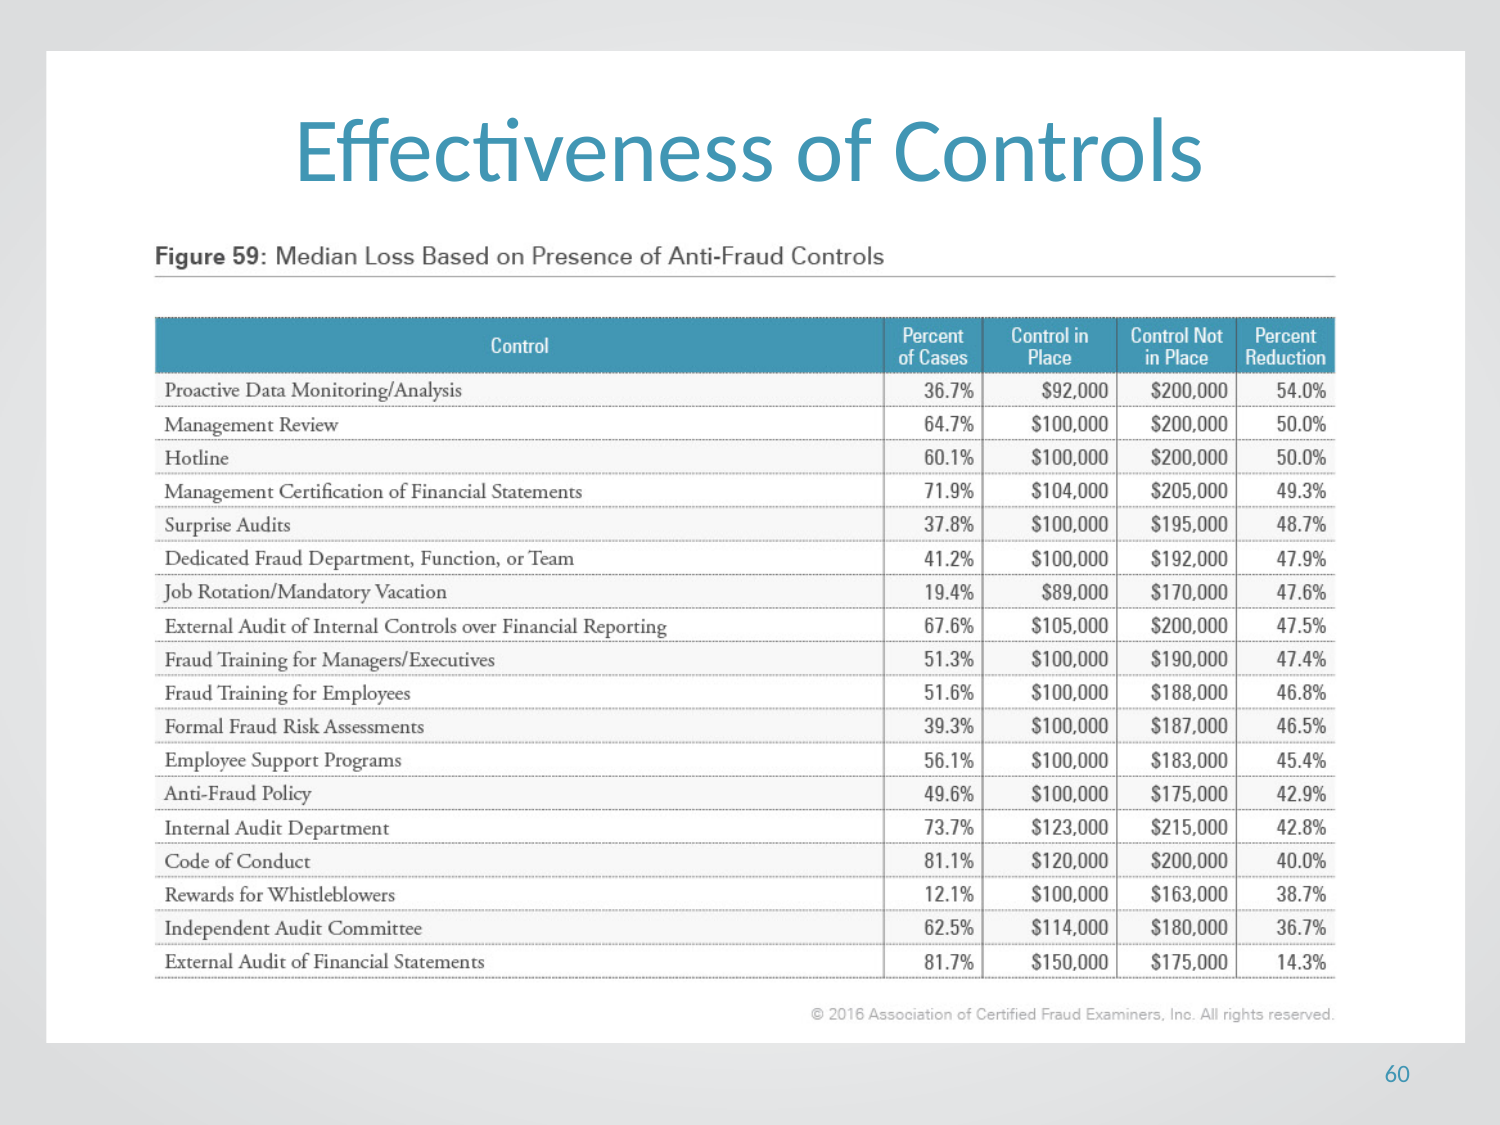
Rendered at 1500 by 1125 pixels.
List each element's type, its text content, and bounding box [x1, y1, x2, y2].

title Effectiveness of Controls [75, 76, 1425, 233]
picture [75, 232, 1425, 1031]
slide_number 60 [1074, 1042, 1425, 1103]
